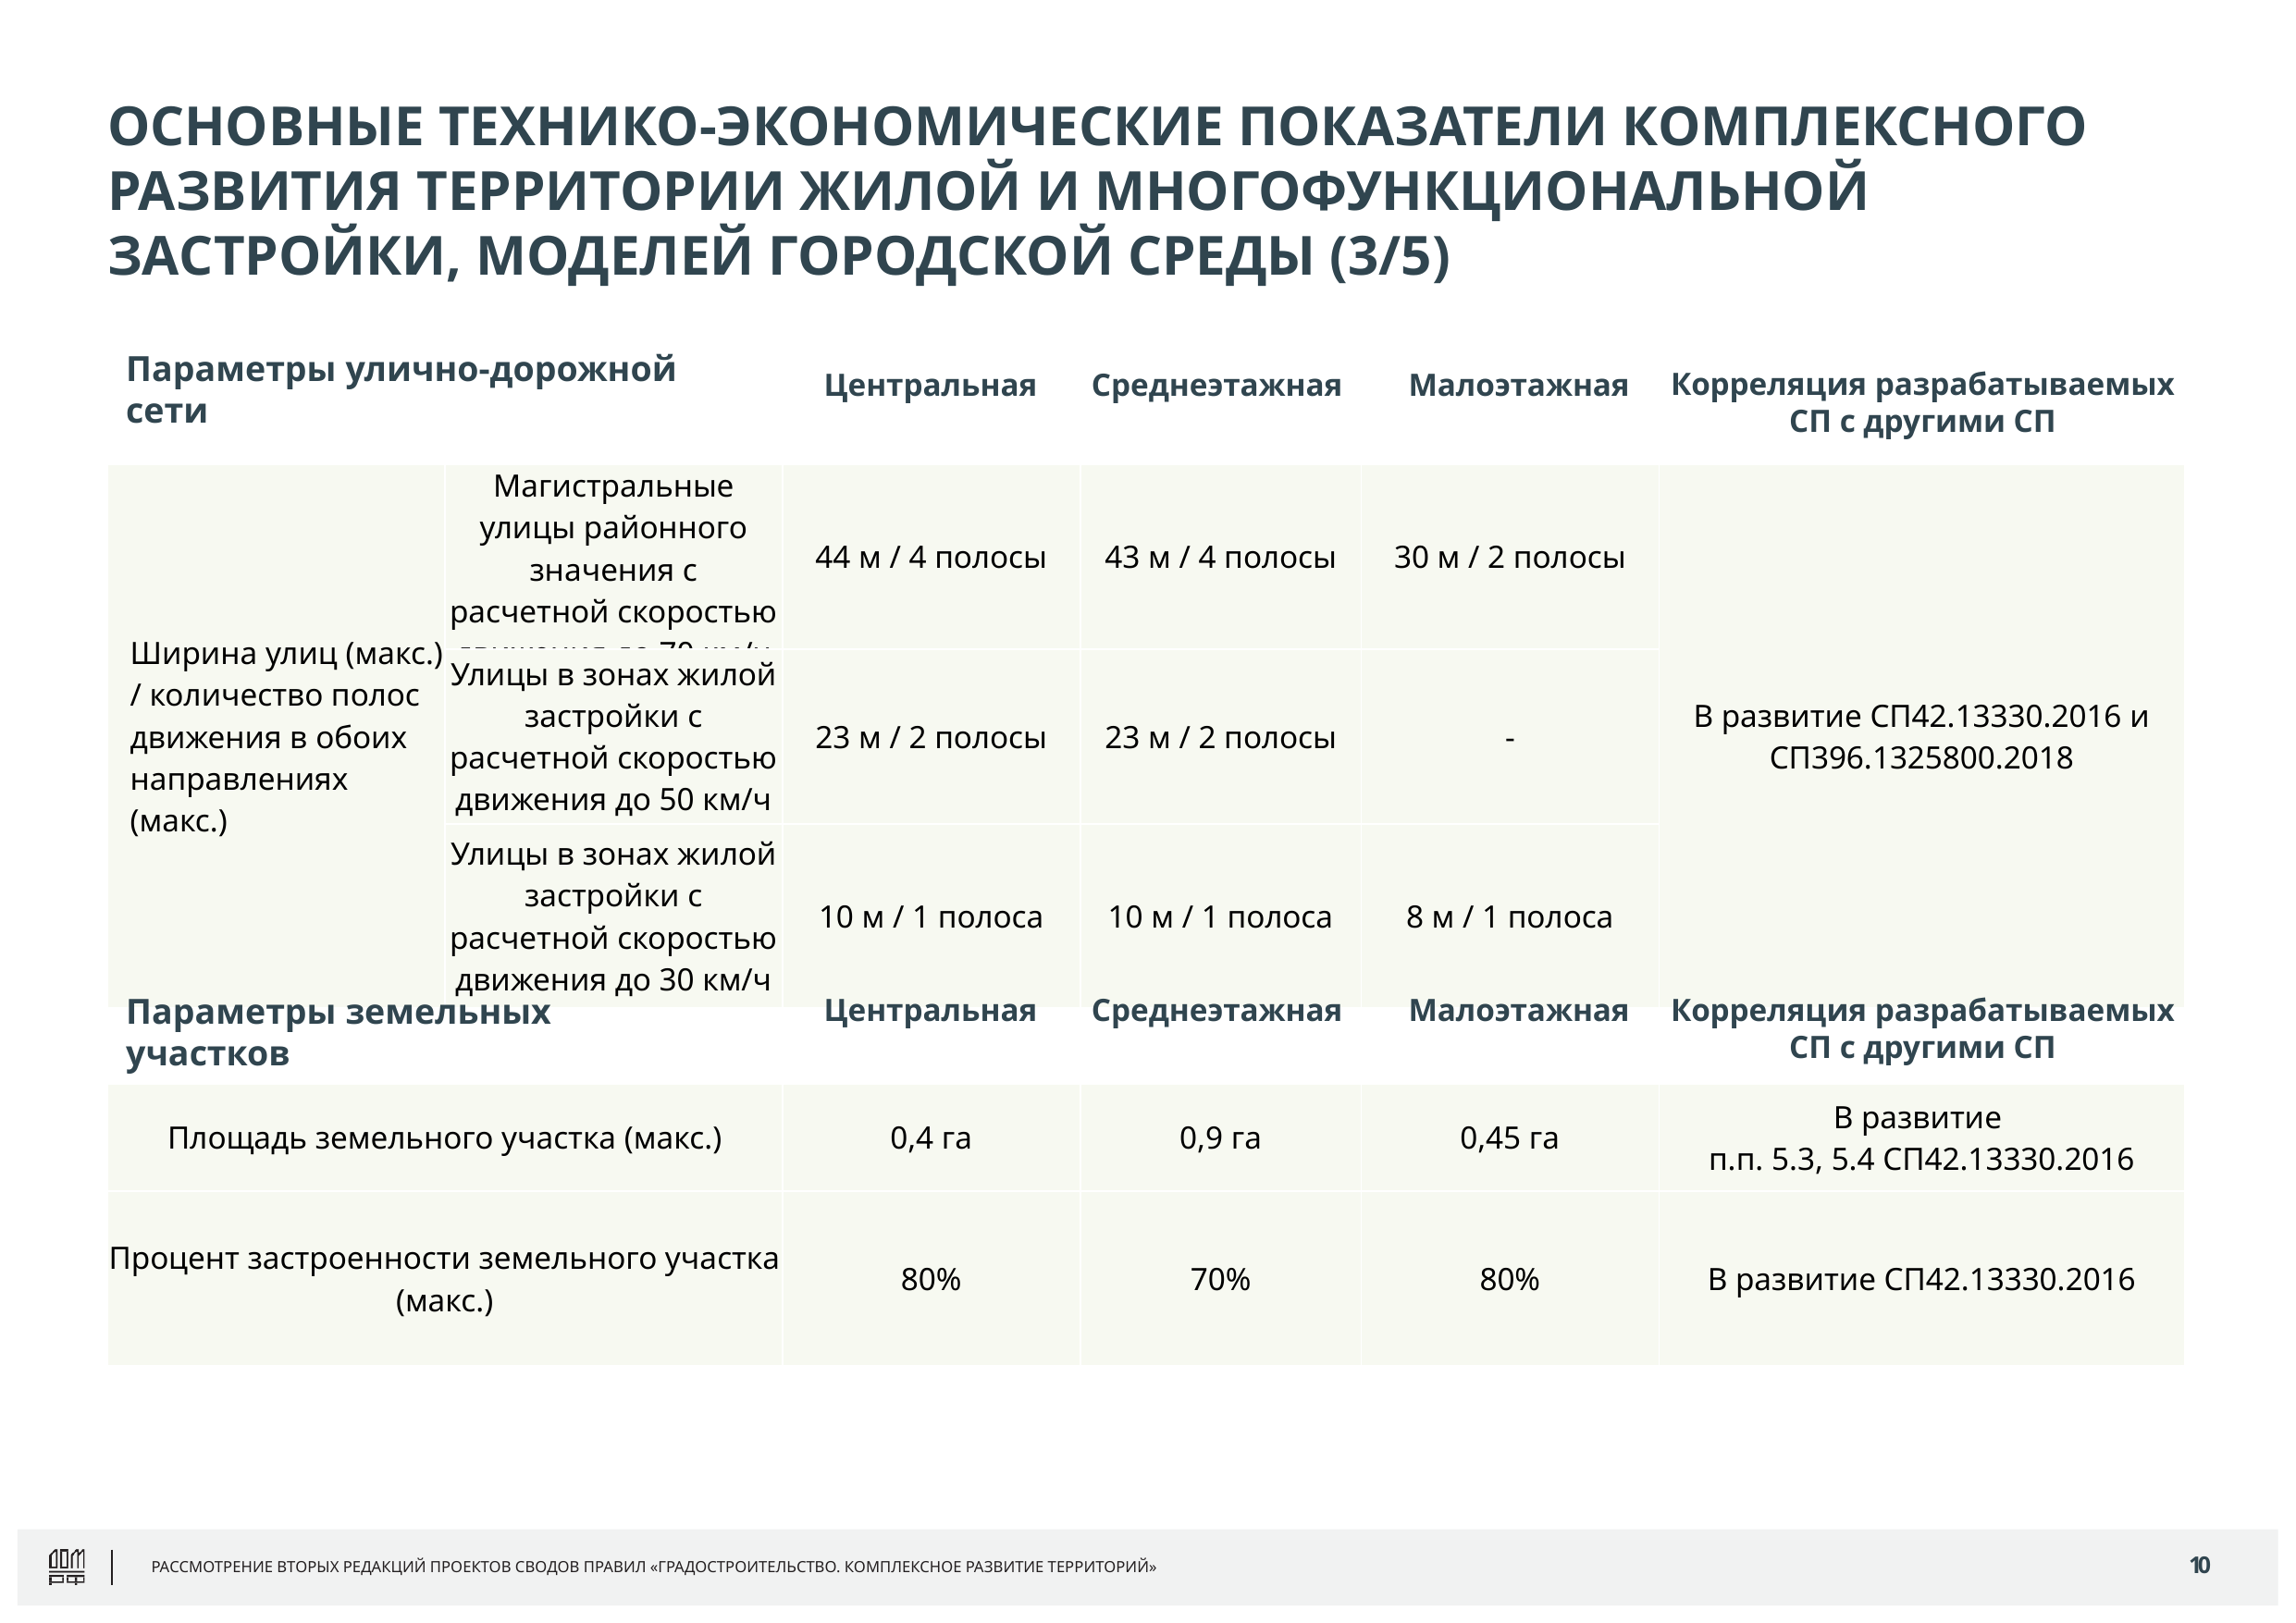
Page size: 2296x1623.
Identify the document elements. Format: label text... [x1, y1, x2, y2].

text_box Корреляция разрабатываемых СП с другими СП [1657, 358, 2190, 446]
table_cell 23 м / 2 полосы [1081, 650, 1361, 823]
table_header Ширина улиц (макс.) / количество полос движения в обоих направлениях (макс.) [108, 465, 444, 1007]
table_cell 80% [1362, 1192, 1659, 1365]
text_box Центральная [777, 358, 1092, 410]
table_header В развитие СП42.13330.2016 и СП396.1325800.2018 [1660, 465, 2184, 983]
table_header 0,45 га [1362, 1085, 1659, 1190]
table_cell 10 м / 1 полоса [784, 825, 1080, 984]
table_cell 80% [784, 1192, 1080, 1365]
table_header В развитие п.п. 5.3, 5.4 СП42.13330.2016 [1660, 1085, 2184, 1190]
text_box Корреляция разрабатываемых СП с другими СП [1657, 983, 2190, 1072]
title ОСНОВНЫЕ ТЕХНИКО-ЭКОНОМИЧЕСКИЕ ПОКАЗАТЕЛИ КОМПЛЕКСНОГО РАЗВИТИЯ ТЕРРИТОРИИ ЖИЛОЙ И МНОГОФУНКЦИОНАЛЬНОЙ ЗАСТРОЙКИ, МОДЕЛЕЙ ГОРОДСКОЙ СРЕДЫ (3/5) [107, 92, 2166, 363]
table_cell В развитие СП42.13330.2016 [1660, 1192, 2184, 1365]
table_cell Улицы в зонах жилой застройки с расчетной скоростью движения до 50 км/ч [446, 650, 782, 823]
text_box Центральная [777, 984, 1092, 1035]
table_cell 70% [1081, 1192, 1361, 1365]
table_cell 23 м / 2 полосы [784, 650, 1080, 823]
table_header Магистральные улицы районного значения с расчетной скоростью движения до 70 км/ч [446, 465, 782, 648]
text_box [49, 1549, 85, 1586]
table_cell Улицы в зонах жилой застройки с расчетной скоростью движения до 30 км/ч [446, 825, 782, 1007]
table_cell 8 м / 1 полоса [1362, 825, 1659, 984]
table_cell 10 м / 1 полоса [1081, 825, 1361, 984]
text_box Параметры улично-дорожной сети [112, 339, 718, 437]
table_header 30 м / 2 полосы [1362, 465, 1659, 648]
text_box Малоэтажная [1352, 358, 1657, 410]
text_box Параметры земельных участков [112, 982, 718, 1080]
text_box [17, 1529, 2278, 1606]
table_header 43 м / 4 полосы [1081, 465, 1361, 648]
table_header 44 м / 4 полосы [784, 465, 1080, 648]
table_header 0,9 га [1081, 1085, 1361, 1190]
table_header 0,4 га [784, 1085, 1080, 1190]
text_box Малоэтажная [1352, 984, 1657, 1035]
footer РАССМОТРЕНИЕ ВТОРЫХ РЕДАКЦИЙ ПРОЕКТОВ СВОДОВ ПРАВИЛ «ГРАДОСТРОИТЕЛЬСТВО. КОМПЛЕКСНОЕ РАЗВИТИЕ ТЕРРИТОРИЙ» [149, 1555, 1183, 1623]
text_box Среднеэтажная [1092, 358, 1352, 410]
text_box Среднеэтажная [1092, 984, 1352, 1035]
table_header Площадь земельного участка (макс.) [108, 1085, 782, 1190]
table_cell Процент застроенности земельного участка (макс.) [108, 1192, 782, 1365]
table_cell - [1362, 650, 1659, 823]
slide_number 10 [2184, 1547, 2218, 1623]
